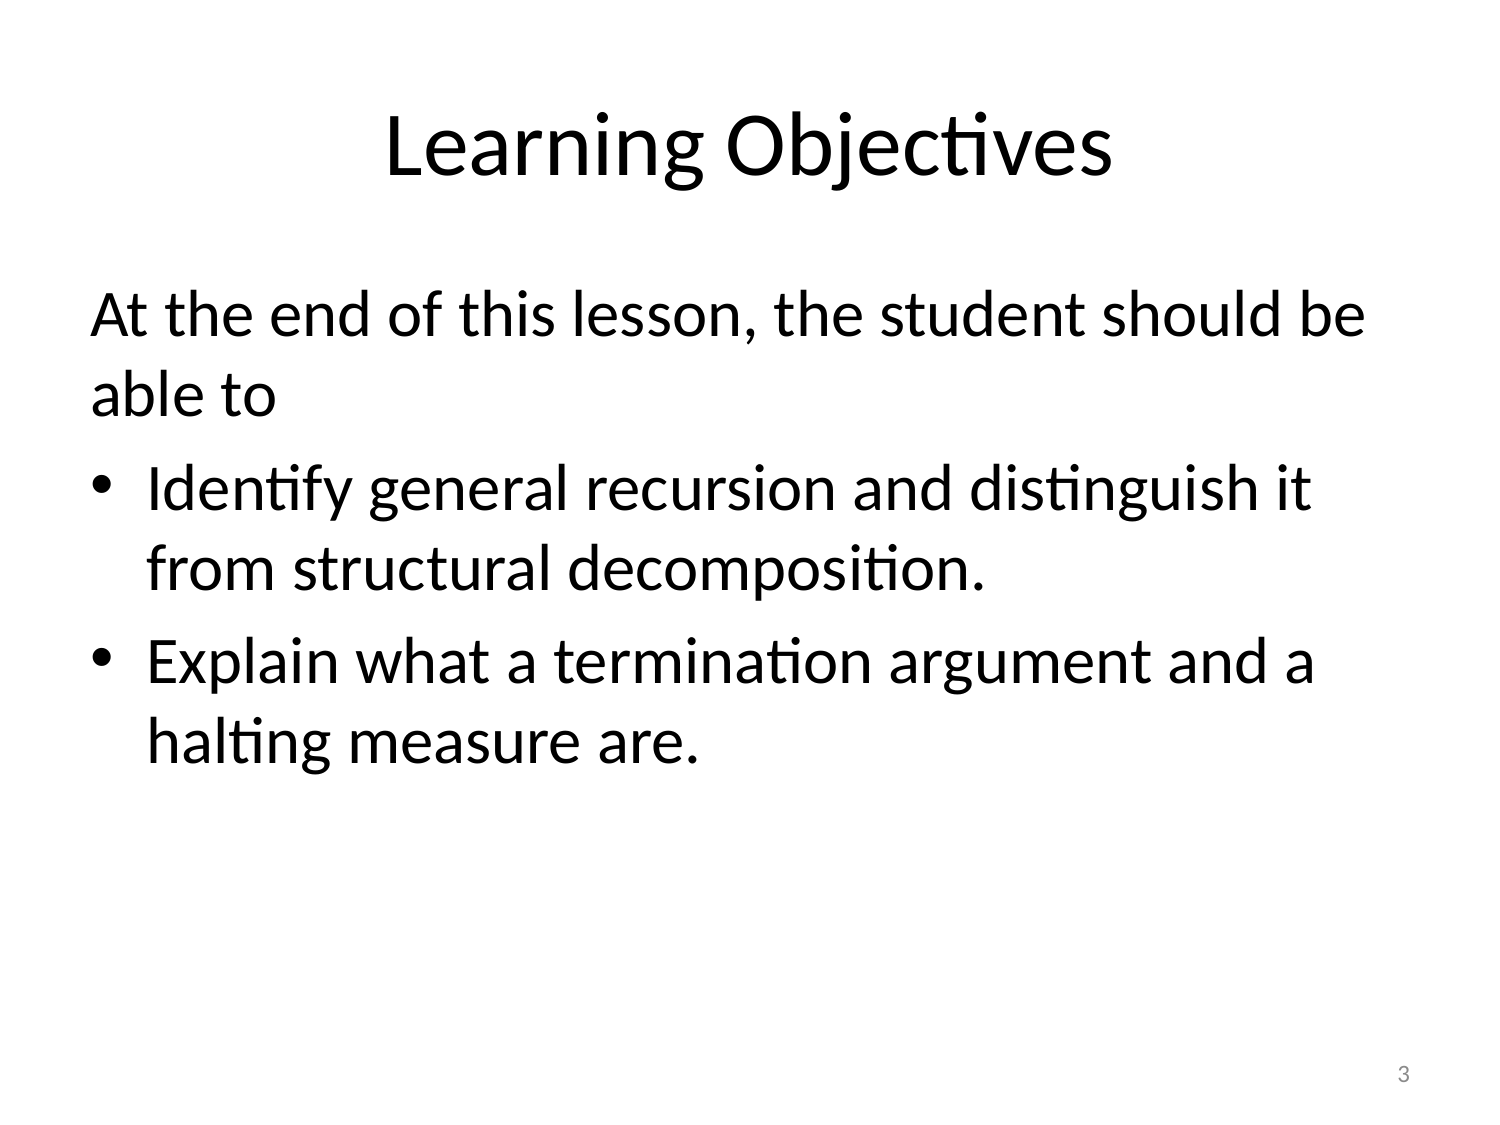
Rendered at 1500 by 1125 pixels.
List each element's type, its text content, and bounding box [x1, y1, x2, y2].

slide_number 3 [1074, 1042, 1425, 1103]
title Learning Objectives [75, 45, 1425, 233]
list At the end of this lesson, the student should be able to Identify general recursion and distinguish it from structural decomposition. Explain what a termination argument and a halting measure are. [75, 262, 1425, 1005]
